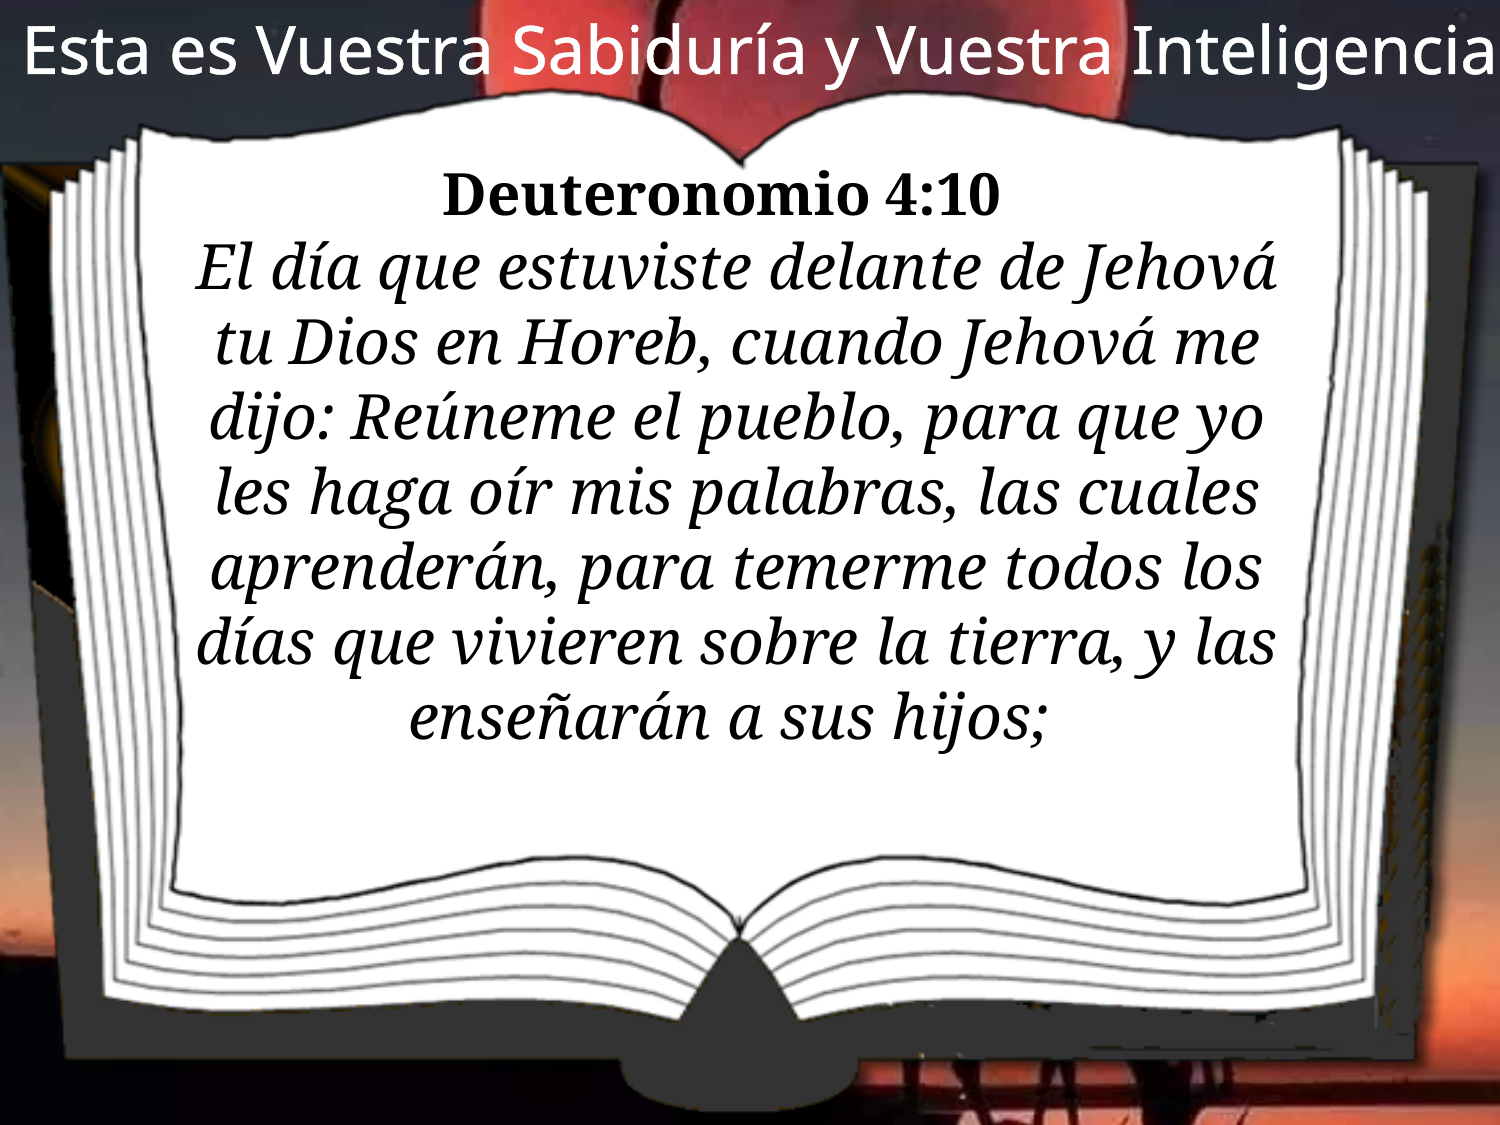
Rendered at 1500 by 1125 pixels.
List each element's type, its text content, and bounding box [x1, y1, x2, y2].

text_box Esta es Vuestra Sabiduría y Vuestra Inteligencia [13, 0, 1500, 87]
picture [0, 0, 1500, 1125]
